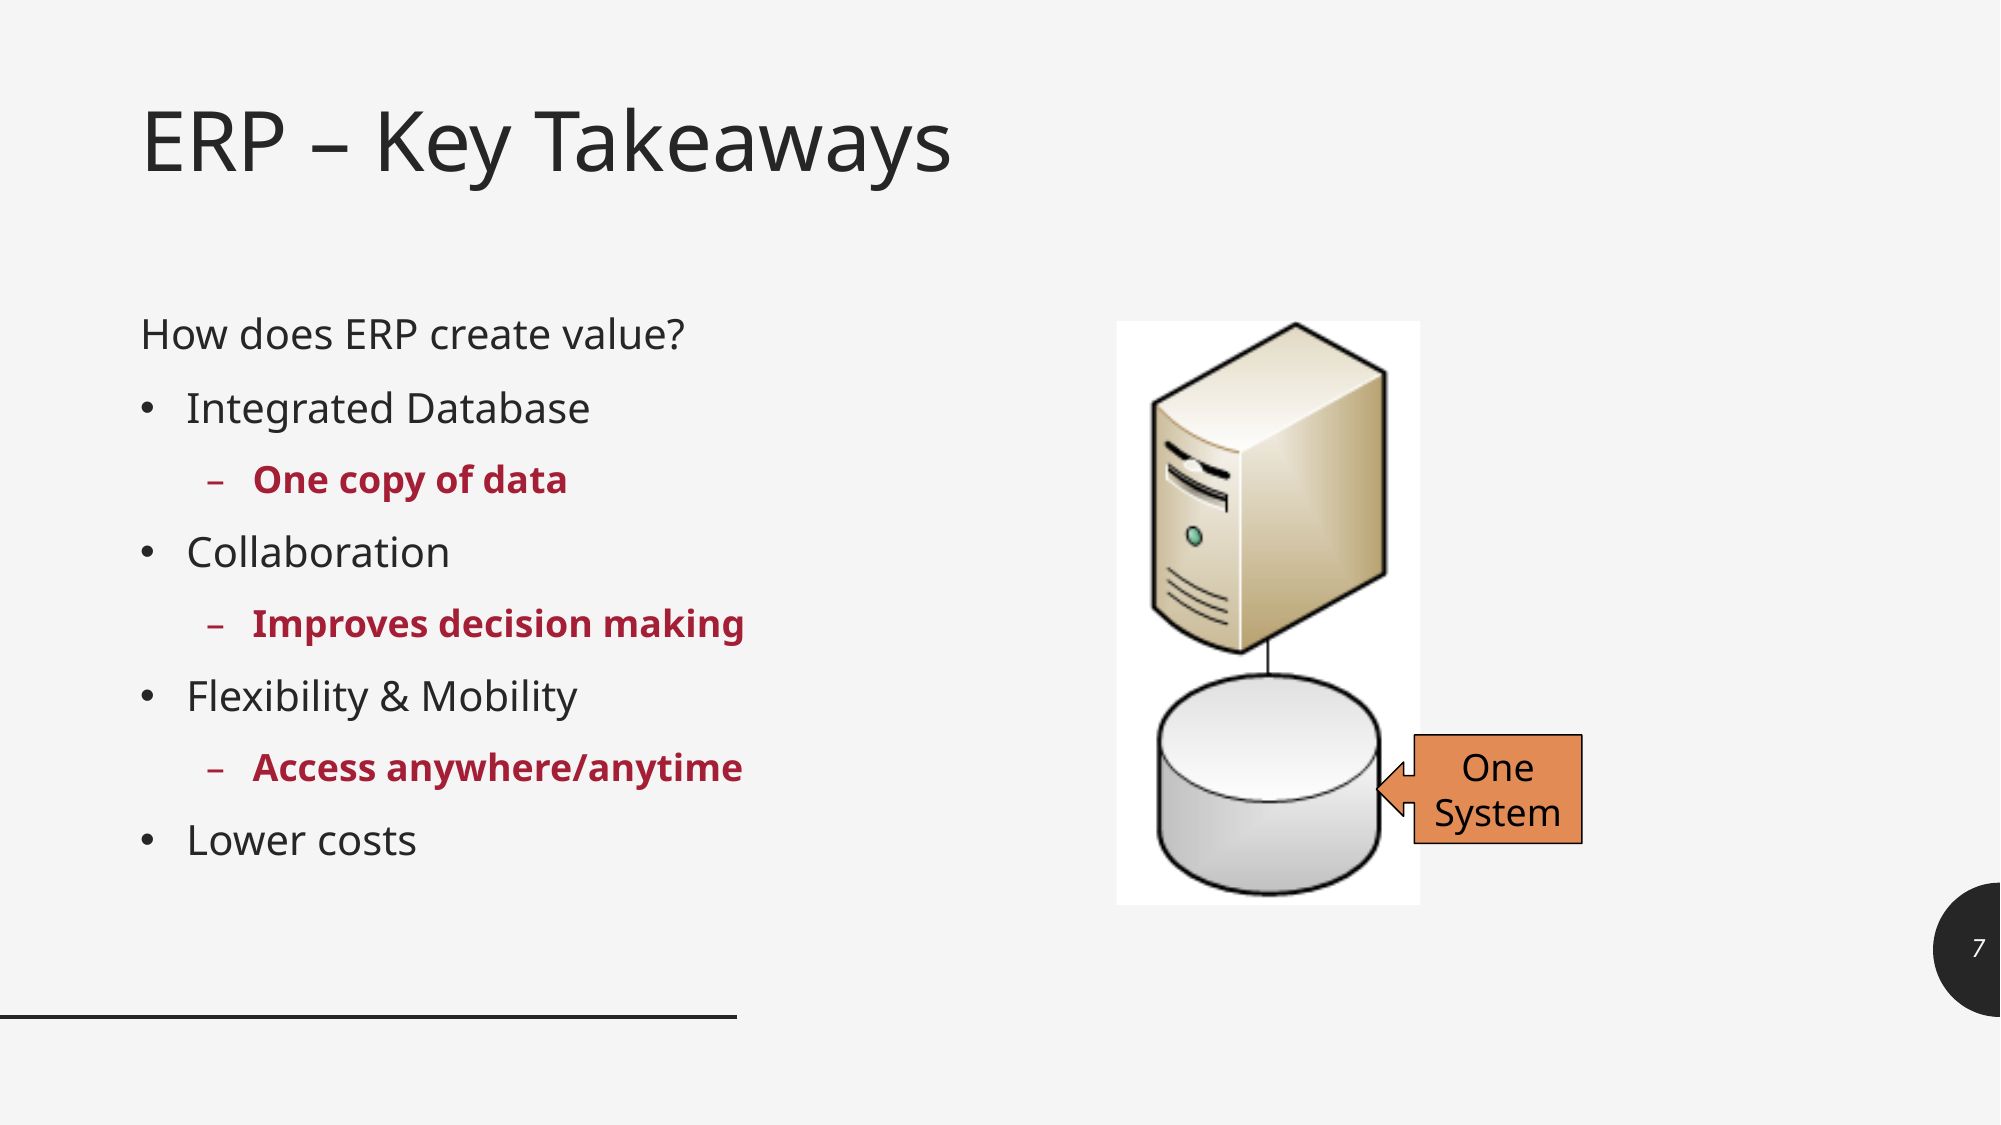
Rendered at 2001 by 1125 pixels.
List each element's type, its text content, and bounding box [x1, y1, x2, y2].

text_box One System [1421, 733, 1583, 845]
list How does ERP create value? Integrated Database One copy of data Collaboration Improves decision making Flexibility & Mobility Access anywhere/anytime Lower costs [125, 293, 1537, 980]
picture [1116, 321, 1421, 905]
title ERP – Key Takeaways [125, 91, 1061, 293]
slide_number 7 [1933, 919, 2000, 980]
